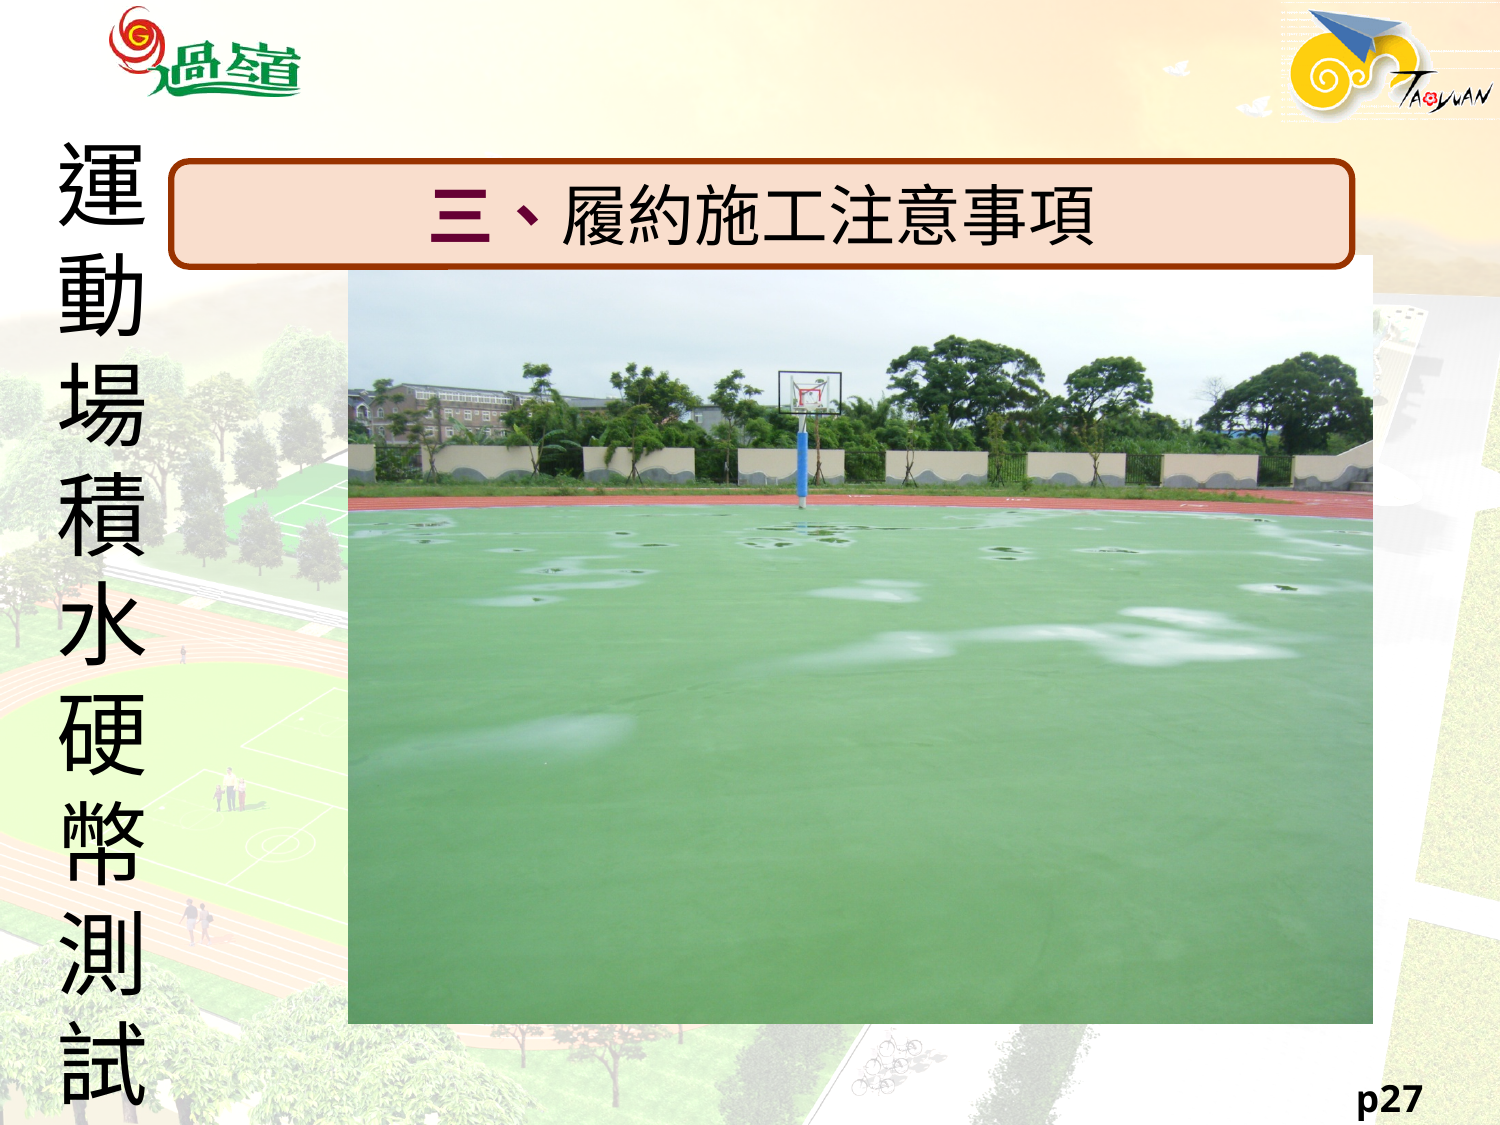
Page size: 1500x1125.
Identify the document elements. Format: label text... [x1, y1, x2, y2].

picture [109, 6, 301, 97]
picture [348, 255, 1373, 1024]
picture [1281, 0, 1500, 125]
text_box 運動場積水硬幣測試 [28, 250, 177, 995]
text_box 三、履約施工注意事項 [171, 161, 1353, 267]
